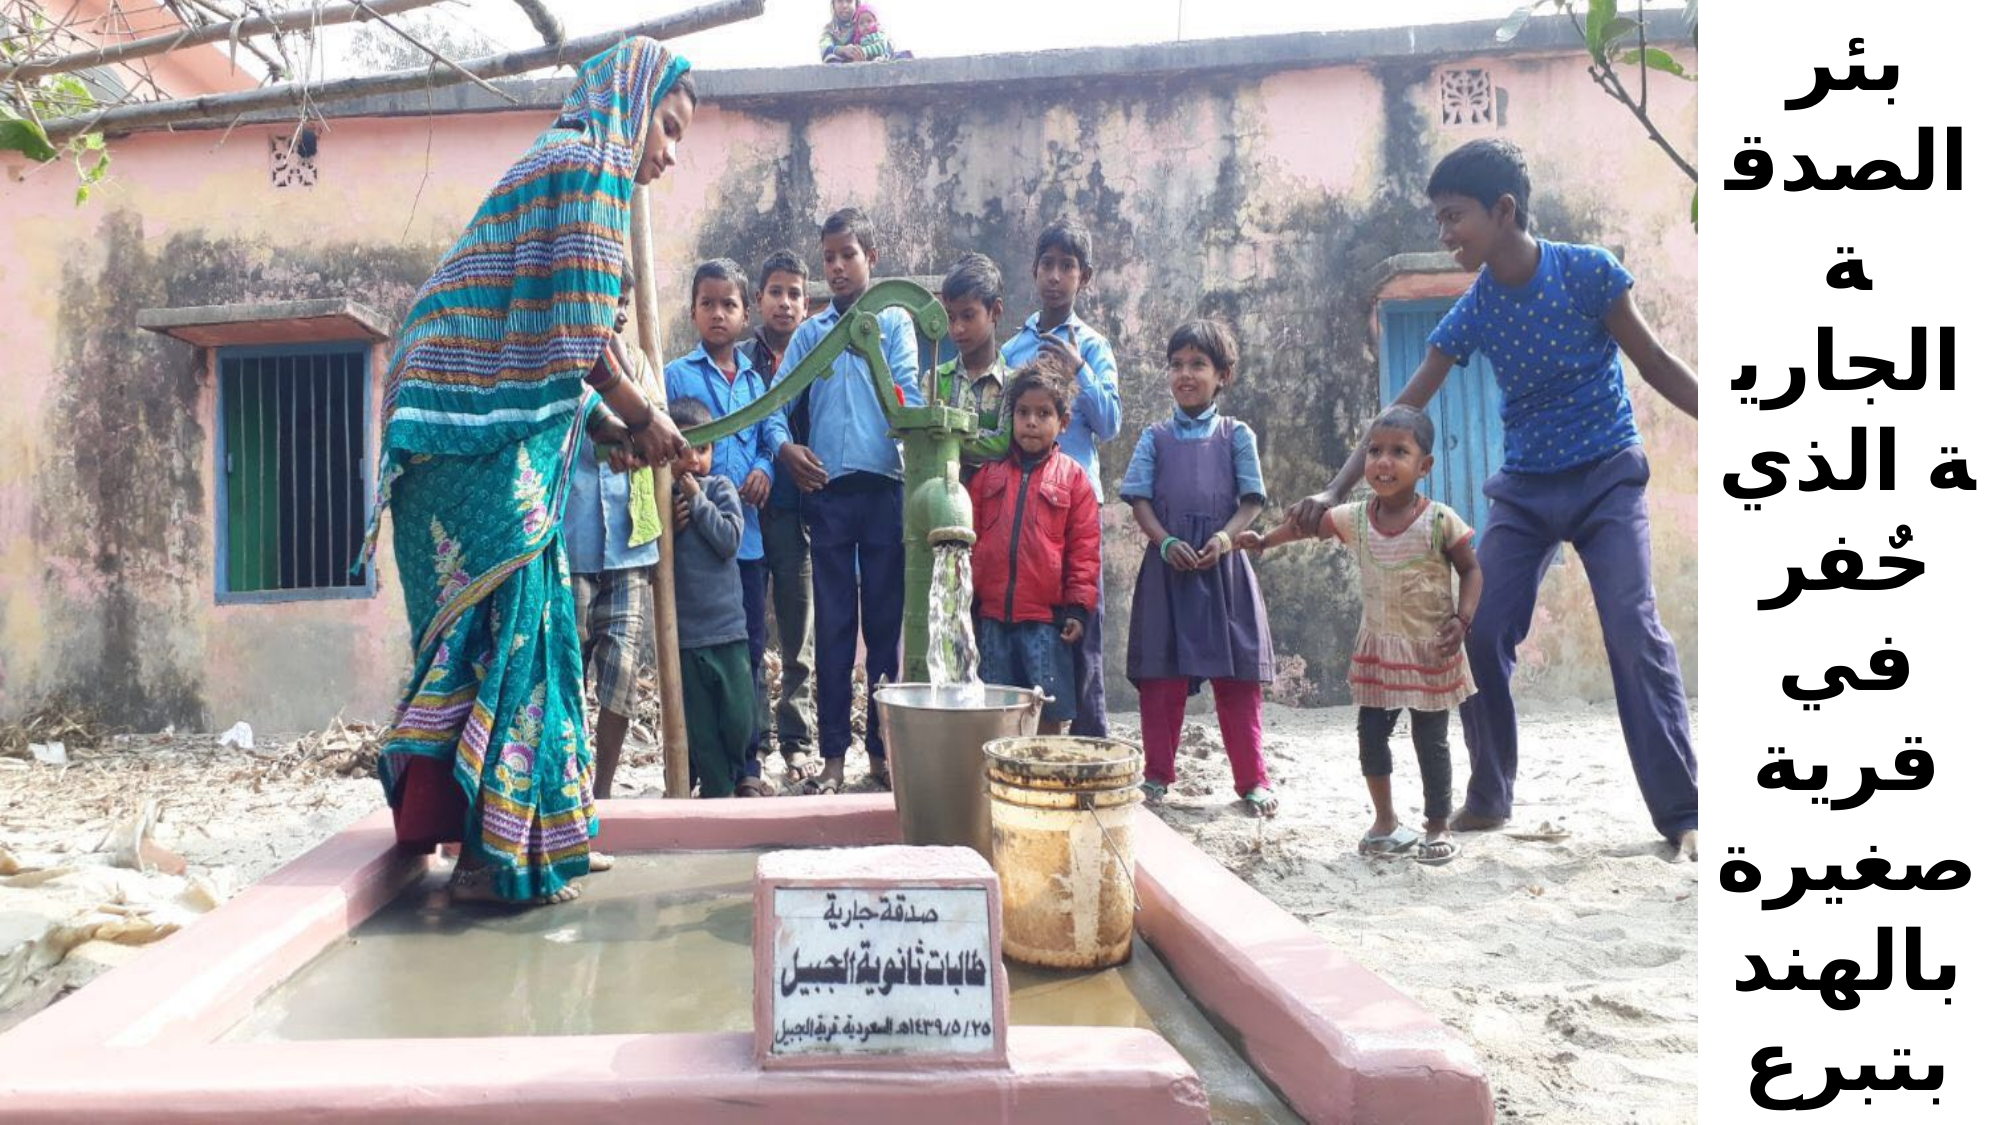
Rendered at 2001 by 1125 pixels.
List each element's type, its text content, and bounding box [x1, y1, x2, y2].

text_box بئر الصدقة الجارية الذي حٌفر في قرية صغيرة بالهند بتبرع من طالبات ثانوية الجبيل [1698, 0, 1997, 1125]
picture [0, 0, 1698, 1125]
